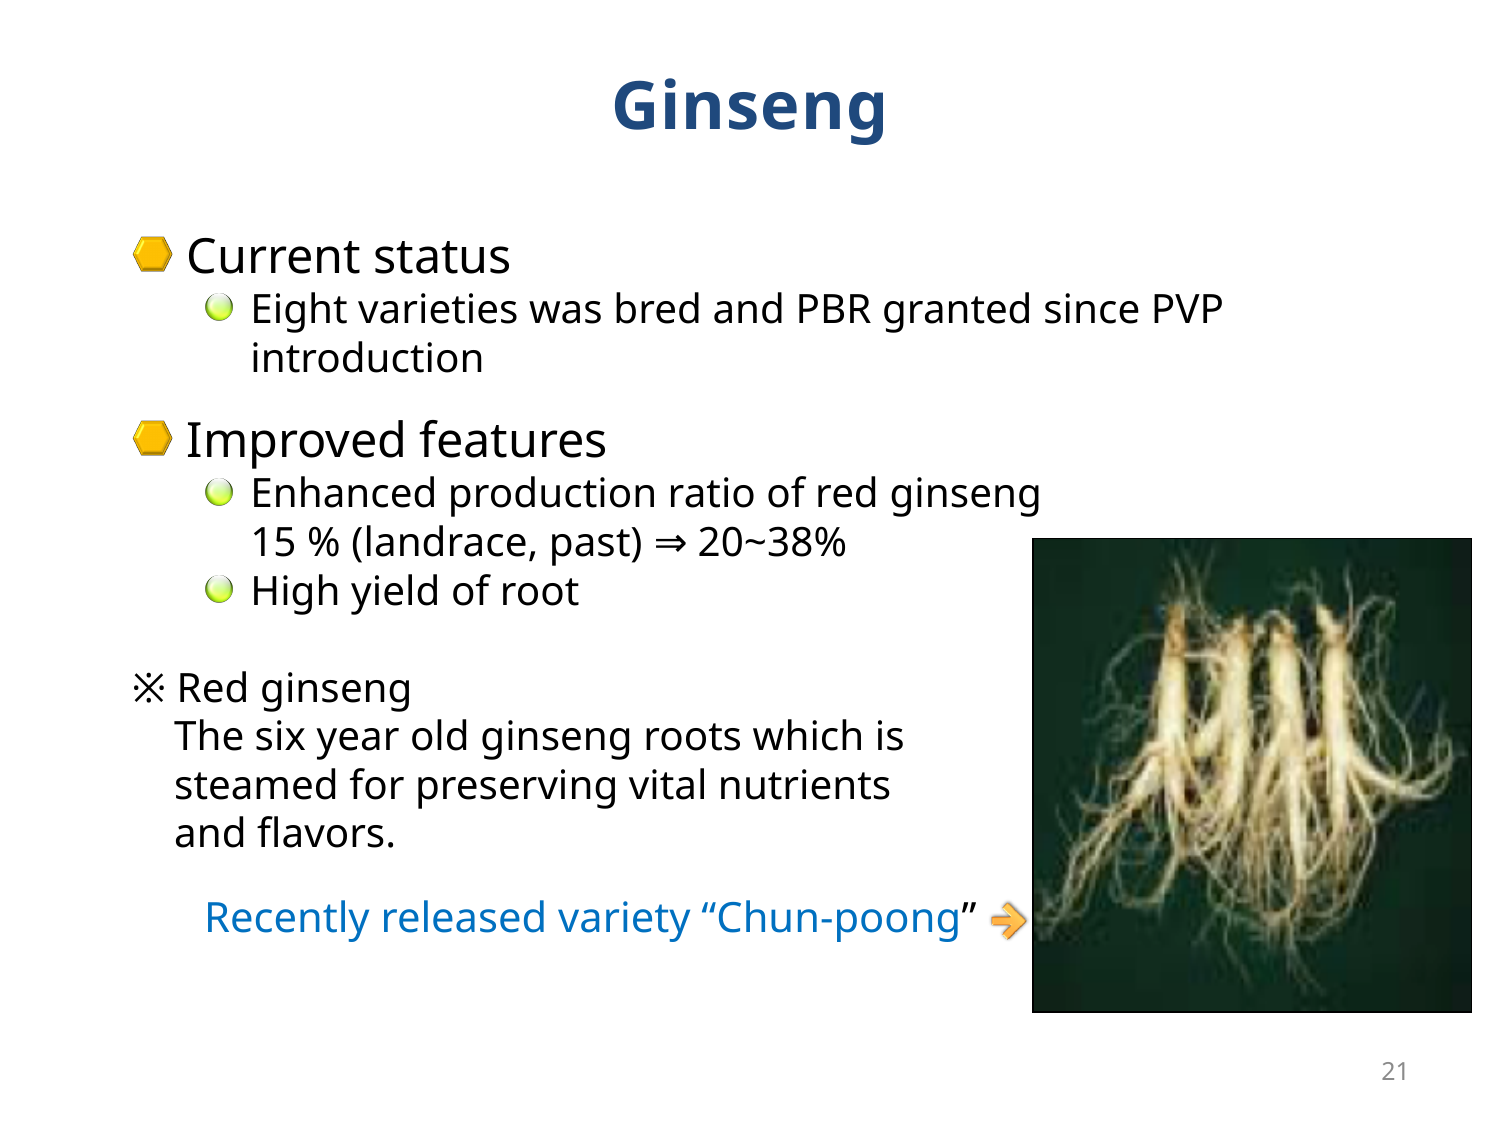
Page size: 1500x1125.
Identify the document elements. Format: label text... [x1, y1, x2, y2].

picture [132, 420, 173, 456]
slide_number 21 [1074, 1042, 1425, 1103]
picture [984, 538, 1471, 1012]
text_box Recently released variety “Chun-poong” [105, 883, 992, 949]
text_box Ginseng [74, 45, 1425, 161]
picture [204, 292, 235, 322]
picture [132, 236, 173, 272]
picture [204, 574, 235, 604]
list Current status Eight varieties was bred and PBR granted since PVP introduction Improved features Enhanced production ratio of red ginseng 15 % (landrace, past) ⇒ 20~38% High yield of root ※ Red ginseng The six year old ginseng roots which is steamed for preserving vital nutrients and flavors. [116, 217, 1442, 868]
picture [204, 477, 235, 507]
